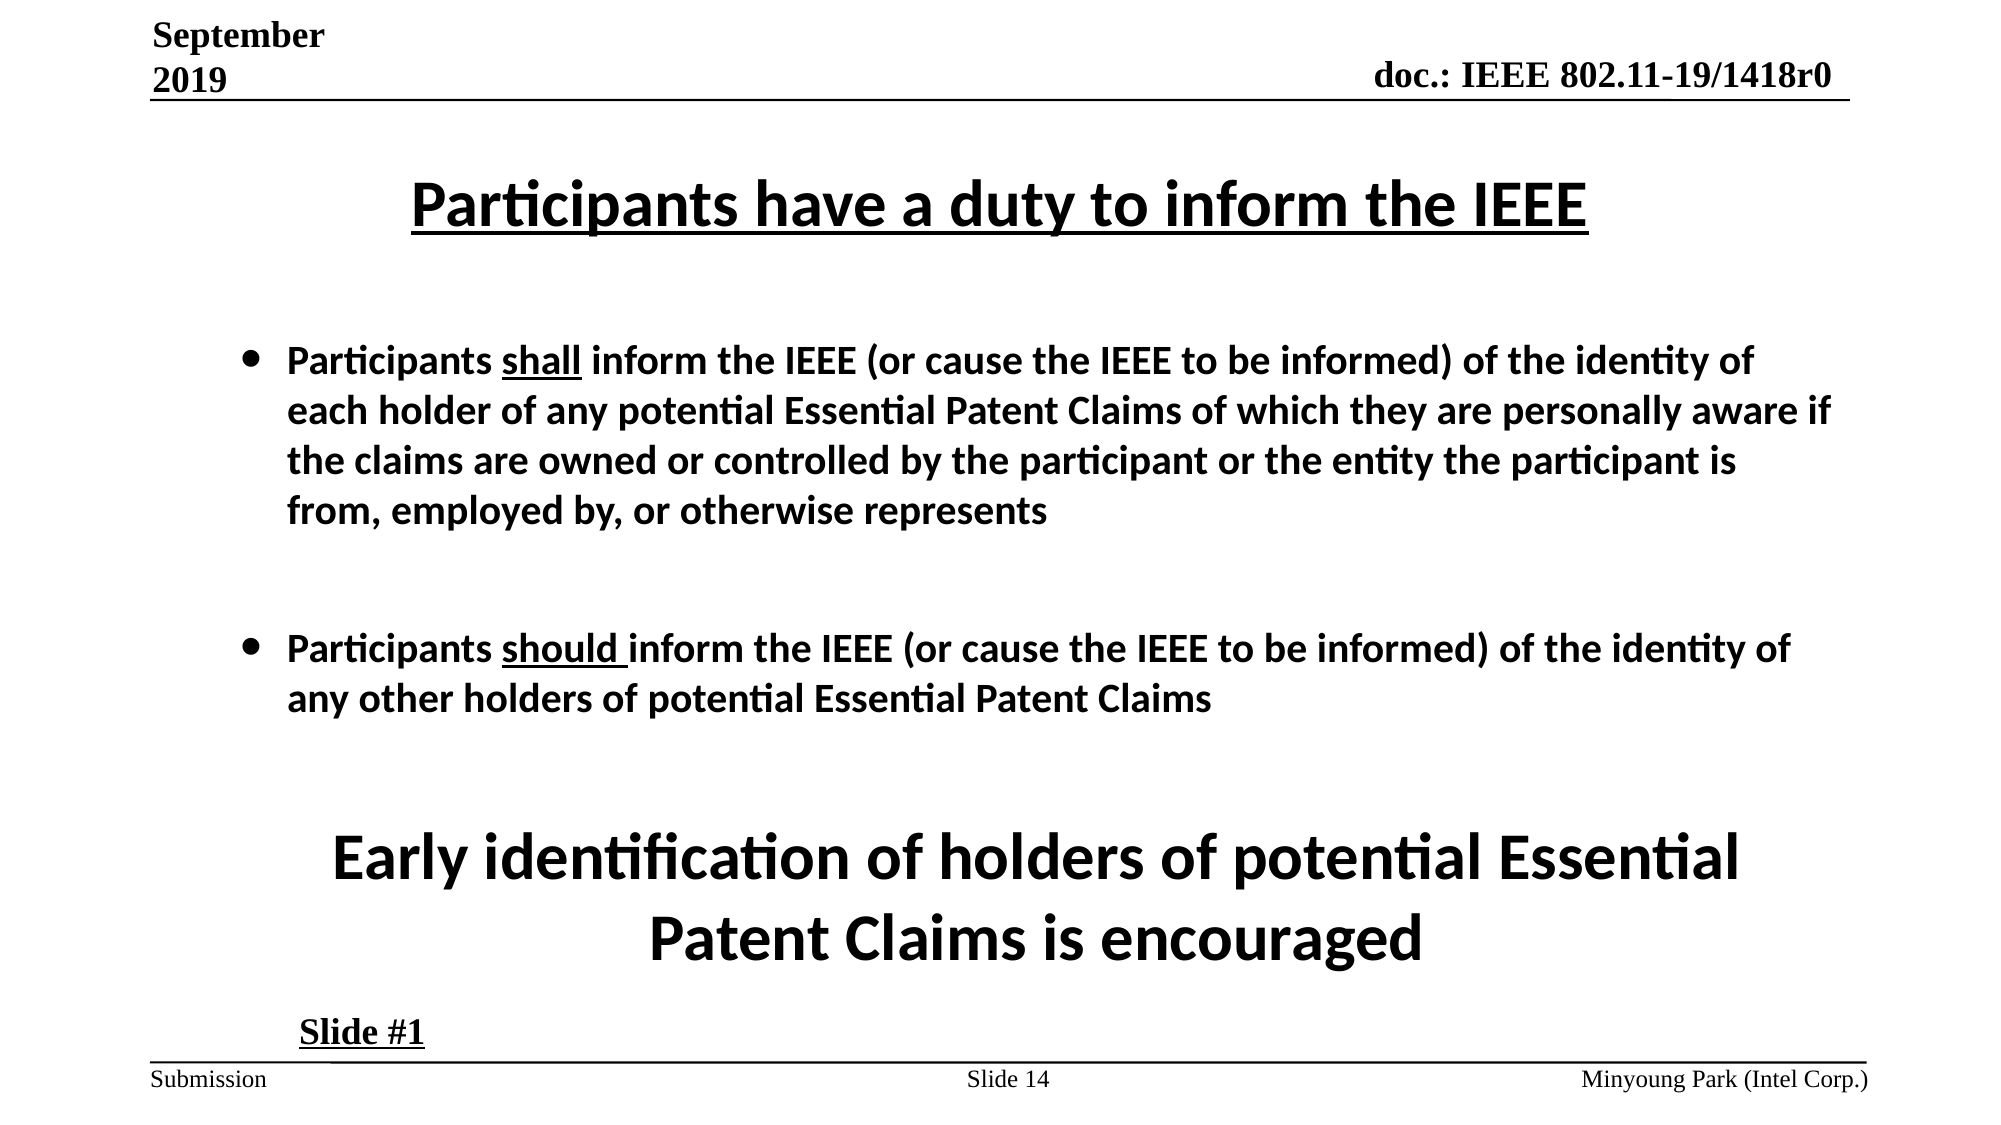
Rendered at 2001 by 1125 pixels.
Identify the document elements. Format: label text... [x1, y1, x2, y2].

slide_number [152, 54, 347, 101]
text_box Slide #1 [284, 999, 441, 1060]
slide_number Slide 14 [966, 1061, 1051, 1093]
title Participants have a duty to inform the IEEE [150, 112, 1850, 288]
list Participants shall inform the IEEE (or cause the IEEE to be informed) of the identity of each holder of any potential Essential Patent Claims of which they are personally aware if the claims are owned or controlled by the participant or the entity the participant is from, employed by, or otherwise represents Participants should inform the IEEE (or cause the IEEE to be informed) of the identity of any other holders of potential Essential Patent Claims Early identification of holders of potential Essential Patent Claims is encouraged [150, 324, 1850, 1000]
footer Minyoung Park (Intel Corp.) [1266, 1061, 1869, 1093]
